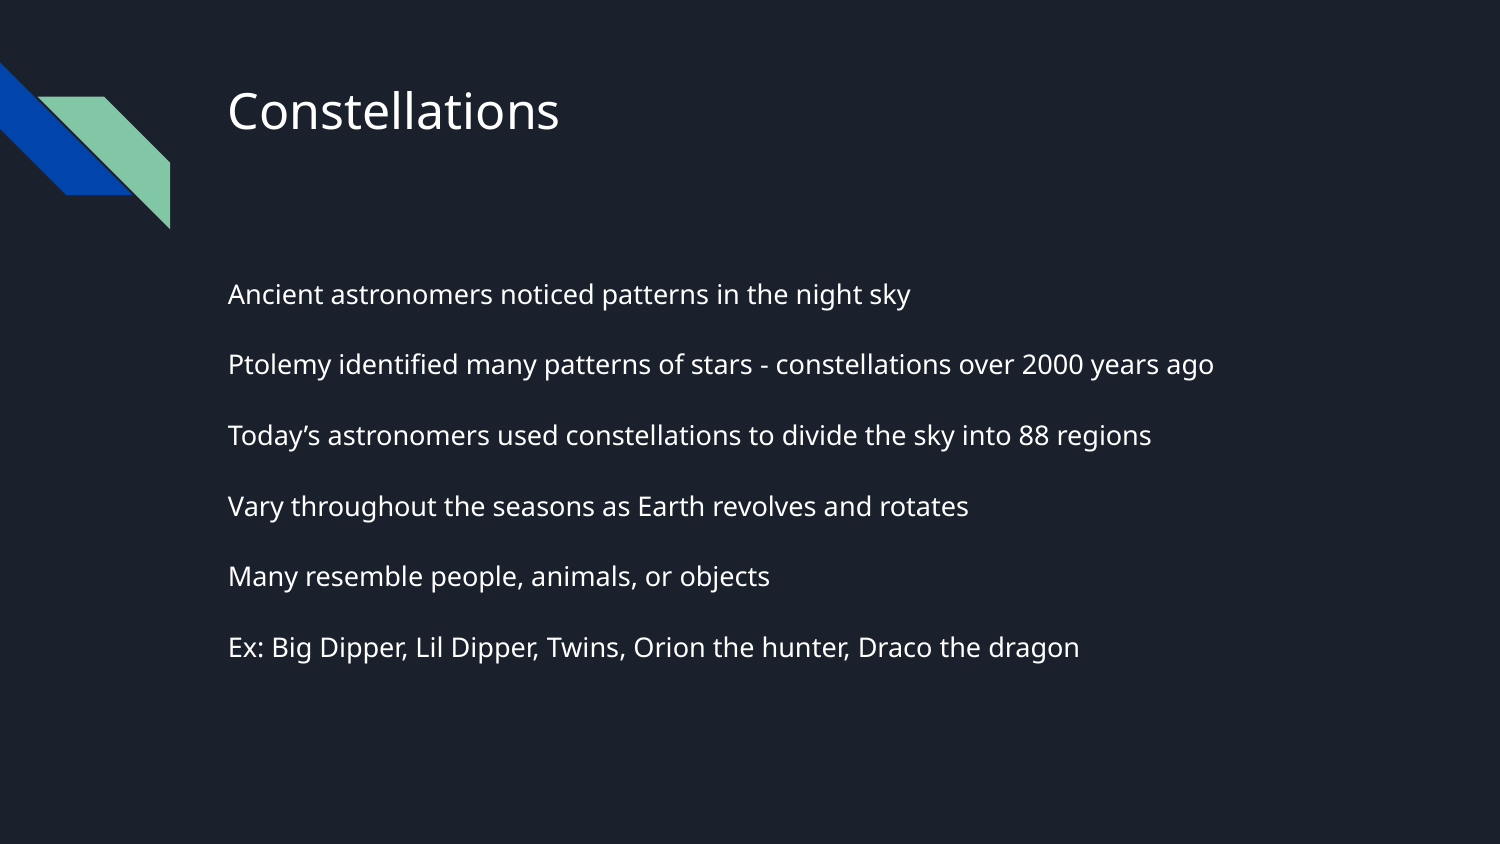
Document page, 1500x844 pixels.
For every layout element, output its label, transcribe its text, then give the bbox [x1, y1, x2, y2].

title Constellations [212, 64, 1368, 215]
list Ancient astronomers noticed patterns in the night sky Ptolemy identified many patterns of stars - constellations over 2000 years ago Today’s astronomers used constellations to divide the sky into 88 regions Vary throughout the seasons as Earth revolves and rotates Many resemble people, animals, or objects Ex: Big Dipper, Lil Dipper, Twins, Orion the hunter, Draco the dragon [212, 257, 1368, 735]
